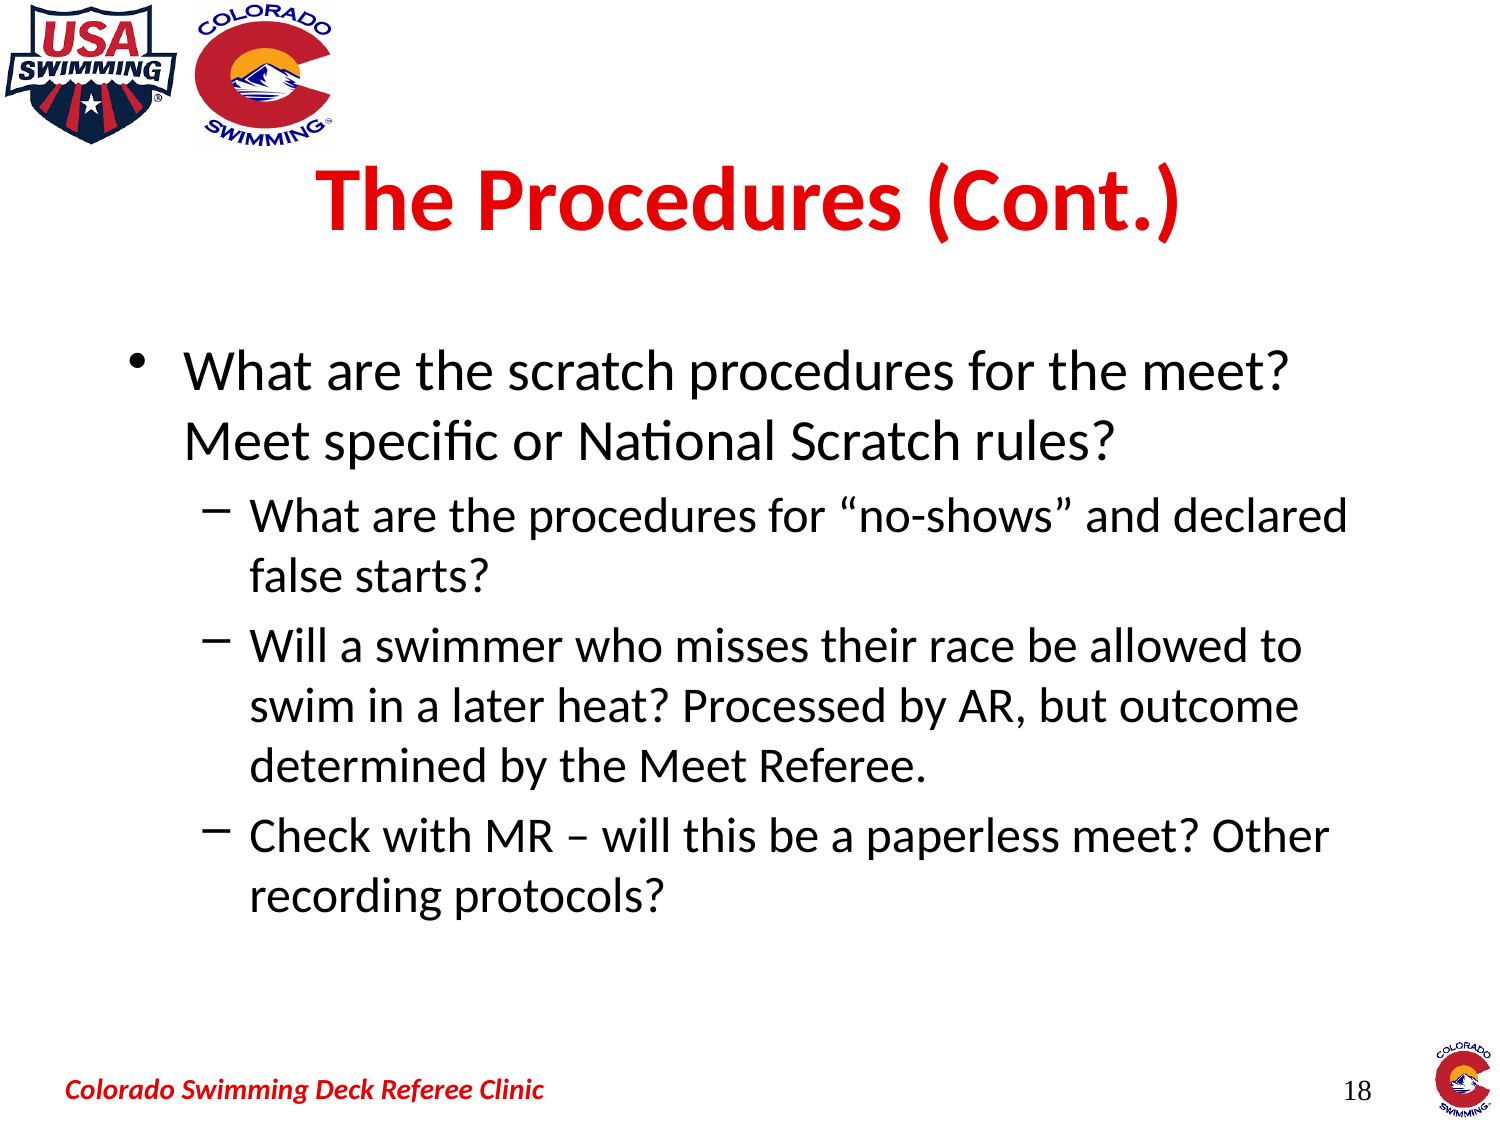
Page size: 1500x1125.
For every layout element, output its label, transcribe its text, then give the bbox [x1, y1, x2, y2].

picture [1432, 1039, 1493, 1119]
footer Colorado Swimming Deck Referee Clinic [49, 1062, 913, 1114]
picture [187, 0, 338, 151]
slide_number 18 [1049, 1062, 1388, 1114]
picture [0, 0, 181, 148]
list What are the scratch procedures for the meet? Meet specific or National Scratch rules? What are the procedures for “no-shows” and declared false starts? Will a swimmer who misses their race be allowed to swim in a later heat? Processed by AR, but outcome determined by the Meet Referee. Check with MR – will this be a paperless meet? Other recording protocols? [112, 324, 1388, 1001]
title The Procedures (Cont.) [112, 99, 1388, 288]
